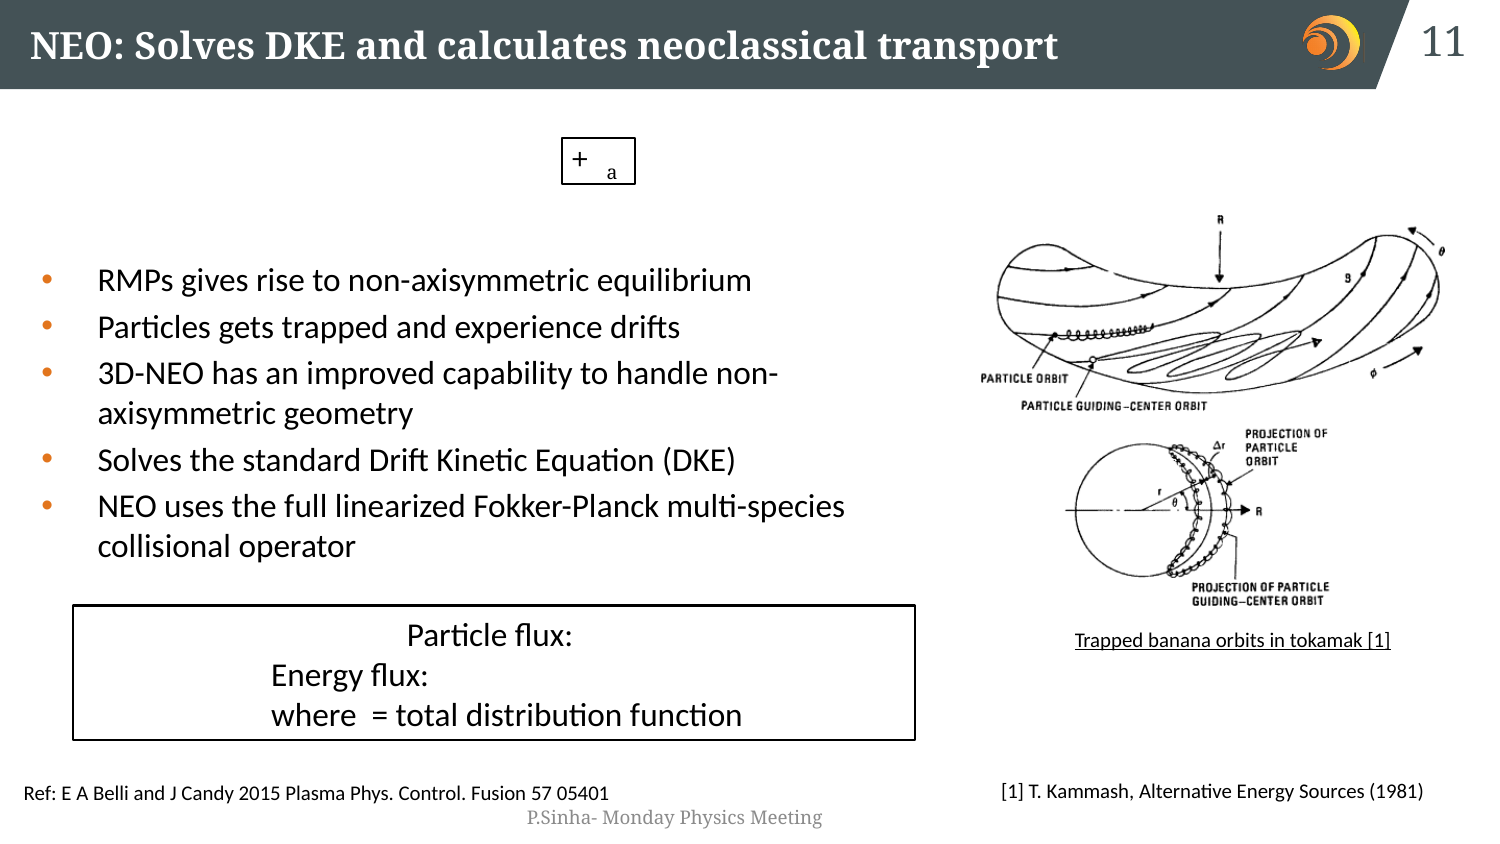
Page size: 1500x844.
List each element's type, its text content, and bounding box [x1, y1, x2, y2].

text_box Trapped banana orbits in tokamak [1] [1059, 618, 1500, 659]
title NEO: Solves DKE and calculates neoclassical transport [0, 0, 1282, 90]
list RMPs gives rise to non-axisymmetric equilibrium Particles gets trapped and experience drifts 3D-NEO has an improved capability to handle non-axisymmetric geometry Solves the standard Drift Kinetic Equation (DKE) NEO uses the full linearized Fokker-Planck multi-species collisional operator [26, 135, 928, 790]
text_box Ref: E A Belli and J Candy 2015 Plasma Phys. Control. Fusion 57 05401 [4, 772, 625, 813]
footer P.Sinha- Monday Physics Meeting [72, 790, 1282, 844]
text_box [1] T. Kammash, Alternative Energy Sources (1981) [986, 770, 1440, 811]
picture [980, 215, 1445, 606]
slide_number 11 [1388, 0, 1500, 88]
picture [1269, 0, 1365, 100]
